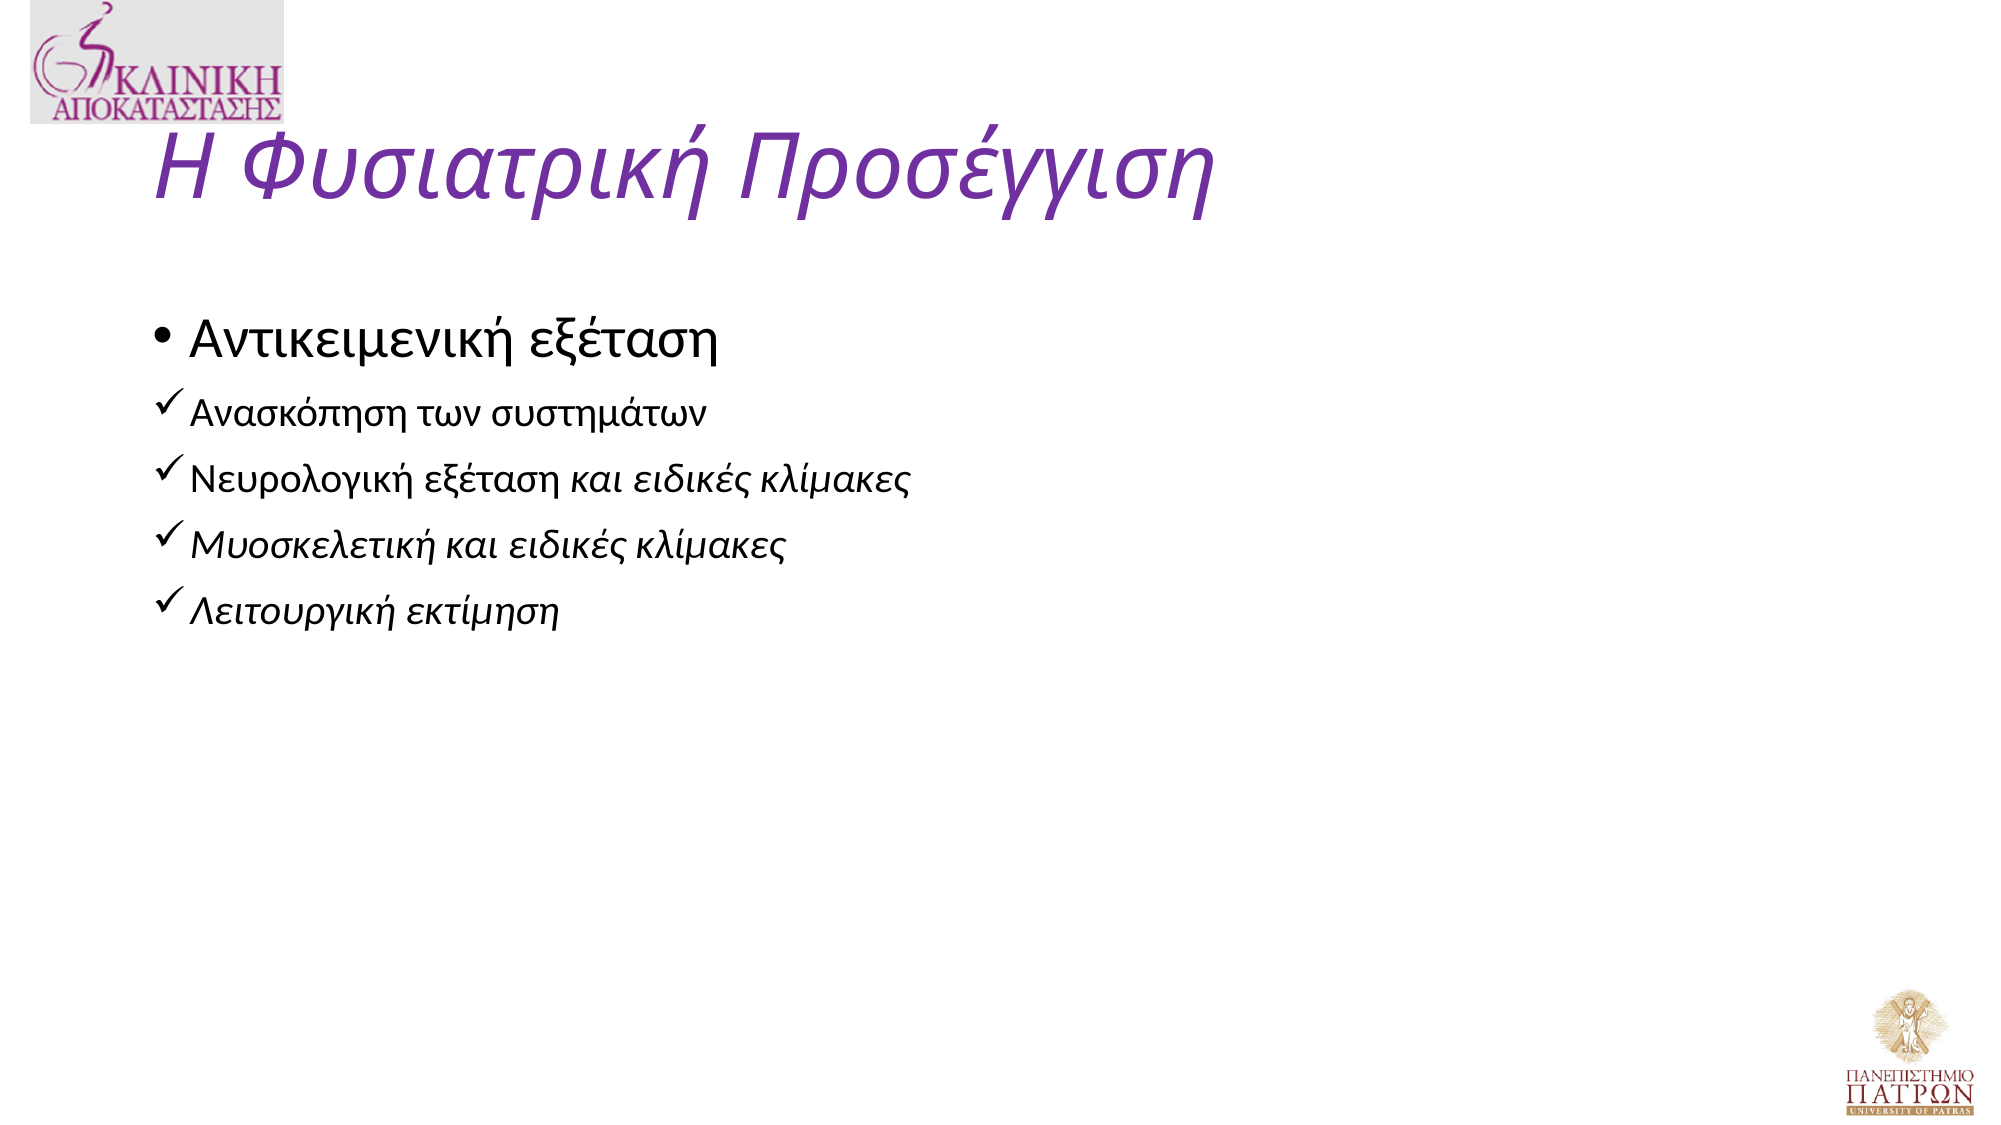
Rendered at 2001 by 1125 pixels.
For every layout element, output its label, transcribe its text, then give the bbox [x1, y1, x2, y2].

picture [1836, 981, 1983, 1125]
title Η Φυσιατρική Προσέγγιση [137, 59, 1863, 278]
list Αντικειμενική εξέταση Ανασκόπηση των συστημάτων Νευρολογική εξέταση και ειδικές κλίμακες Μυοσκελετική και ειδικές κλίμακες Λειτουργική εκτίμηση [137, 299, 1863, 1014]
picture [29, 0, 284, 124]
